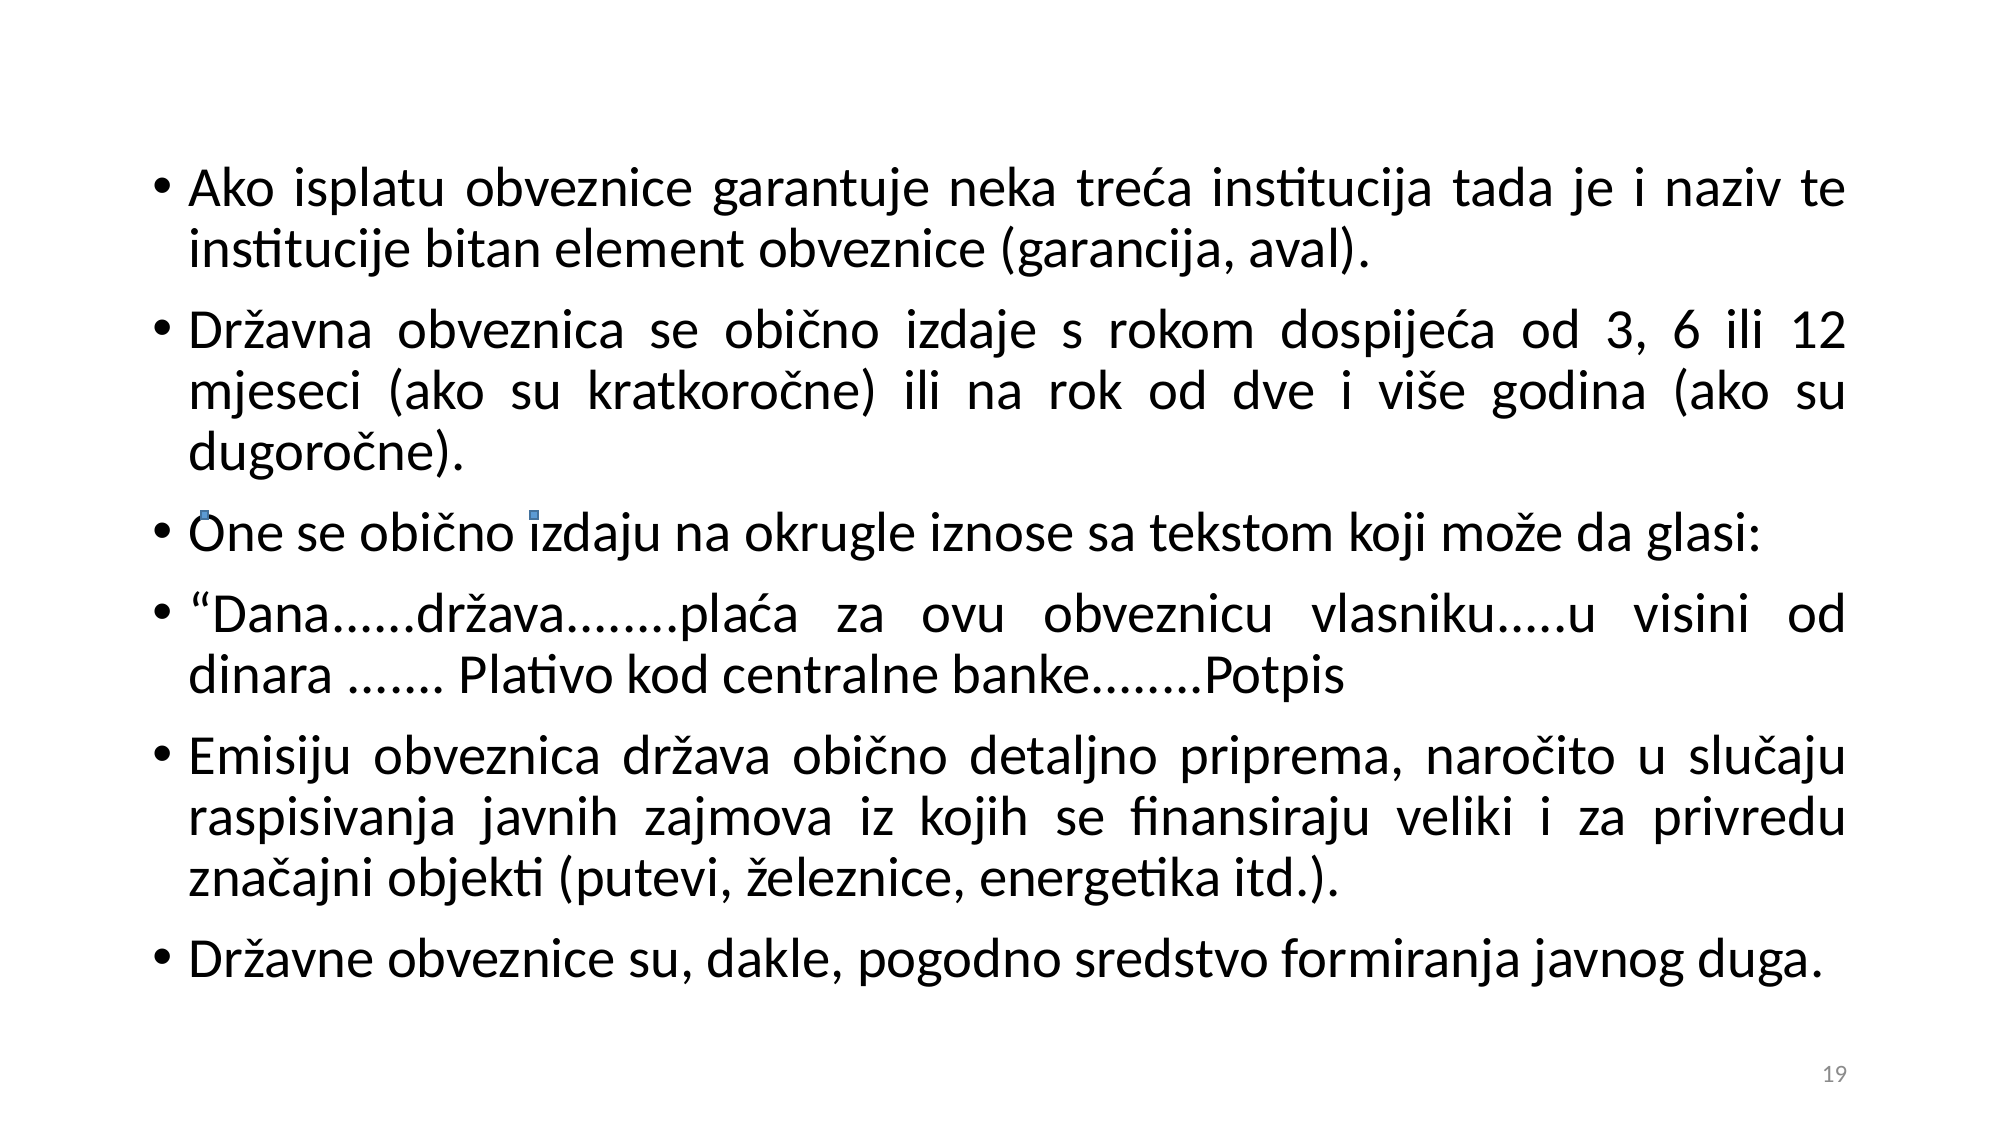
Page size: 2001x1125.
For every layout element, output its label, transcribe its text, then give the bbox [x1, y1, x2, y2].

text_box [200, 510, 209, 520]
slide_number 19 [1412, 1042, 1863, 1103]
list Ako isplatu obveznice garantuje neka treća institucija tada je i naziv te institucije bitan element obveznice (garancija, aval). Državna obveznica se obično izdaje s rokom dospijeća od 3, 6 ili 12 mjeseci (ako su kratkoročne) ili na rok od dve i više godina (ako su dugoročne). One se obično izdaju na okrugle iznose sa tekstom koji može da glasi: “Dana......država........plaća za ovu obveznicu vlasniku.....u visini od dinara ....... Plativo kod centralne banke........Potpis Emisiju obveznica država obično detaljno priprema, naročito u slučaju raspisivanja javnih zajmova iz kojih se finansiraju veliki i za privredu značajni objekti (putevi, železnice, energetika itd.). Državne obveznice su, dakle, pogodno sredstvo formiranja javnog duga. [137, 149, 1863, 1014]
text_box [529, 510, 539, 520]
